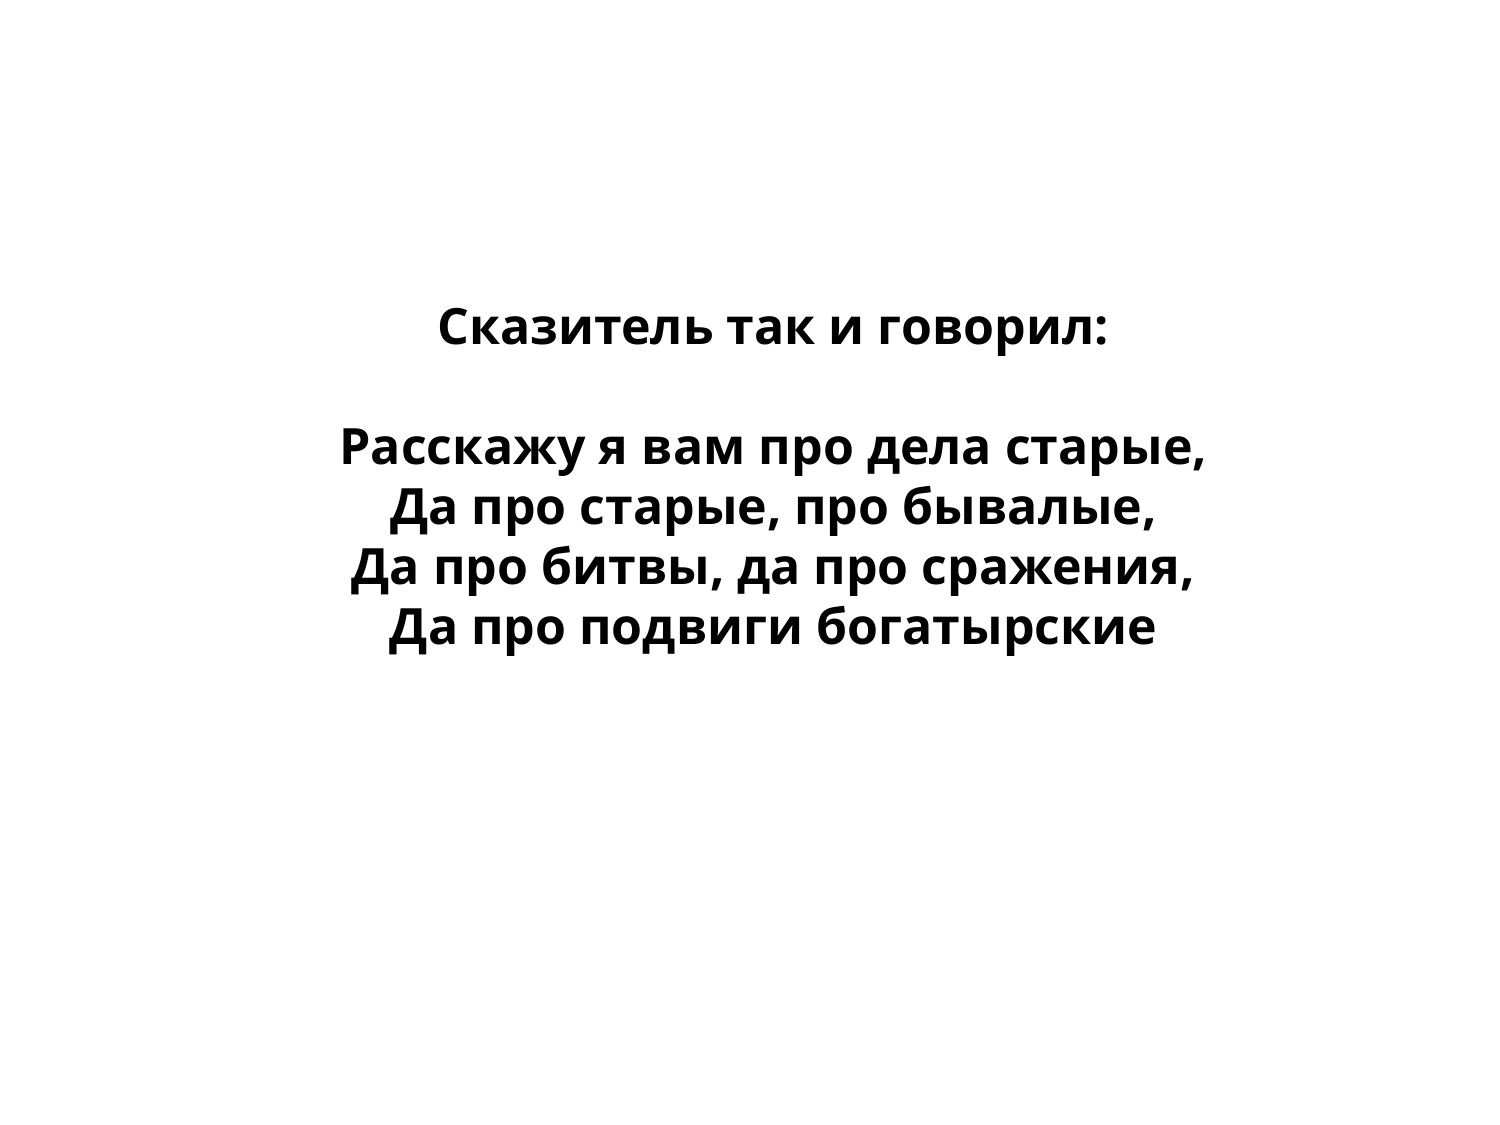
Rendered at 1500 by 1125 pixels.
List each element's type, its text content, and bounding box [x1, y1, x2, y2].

text_box Сказитель так и говорил: Расскажу я вам про дела старые, Да про старые, про бывалые, Да про битвы, да про сражения, Да про подвиги богатырские [140, 46, 1407, 662]
